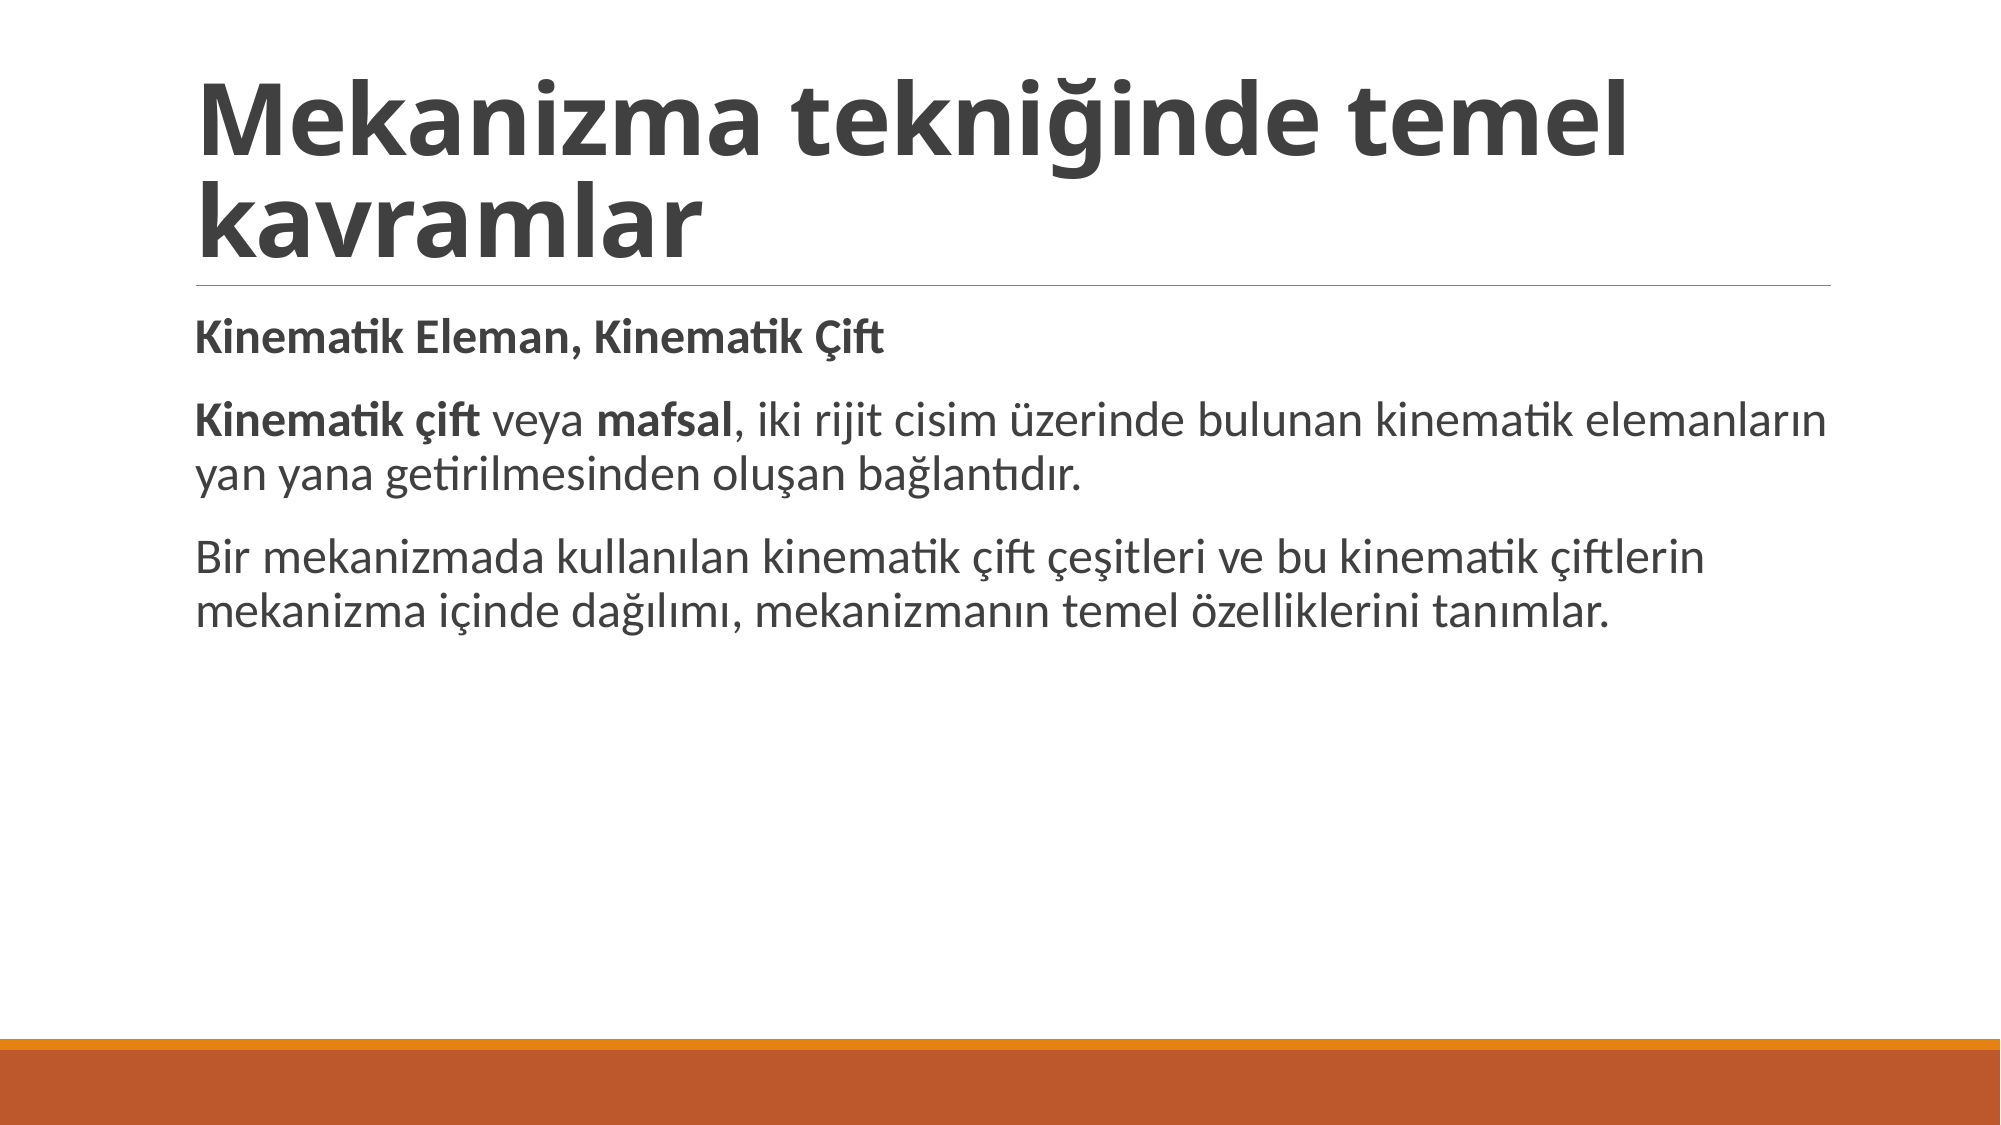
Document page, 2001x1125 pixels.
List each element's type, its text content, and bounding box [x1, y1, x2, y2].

title Mekanizma tekniğinde temel kavramlar [180, 47, 1830, 285]
list Kinematik Eleman, Kinematik Çift Kinematik çift veya mafsal, iki rijit cisim üzerinde bulunan kinematik elemanların yan yana getirilmesinden oluşan bağlantıdır. Bir mekanizmada kullanılan kinematik çift çeşitleri ve bu kinematik çiftlerin mekanizma içinde dağılımı, mekanizmanın temel özelliklerini tanımlar. [180, 302, 1830, 963]
